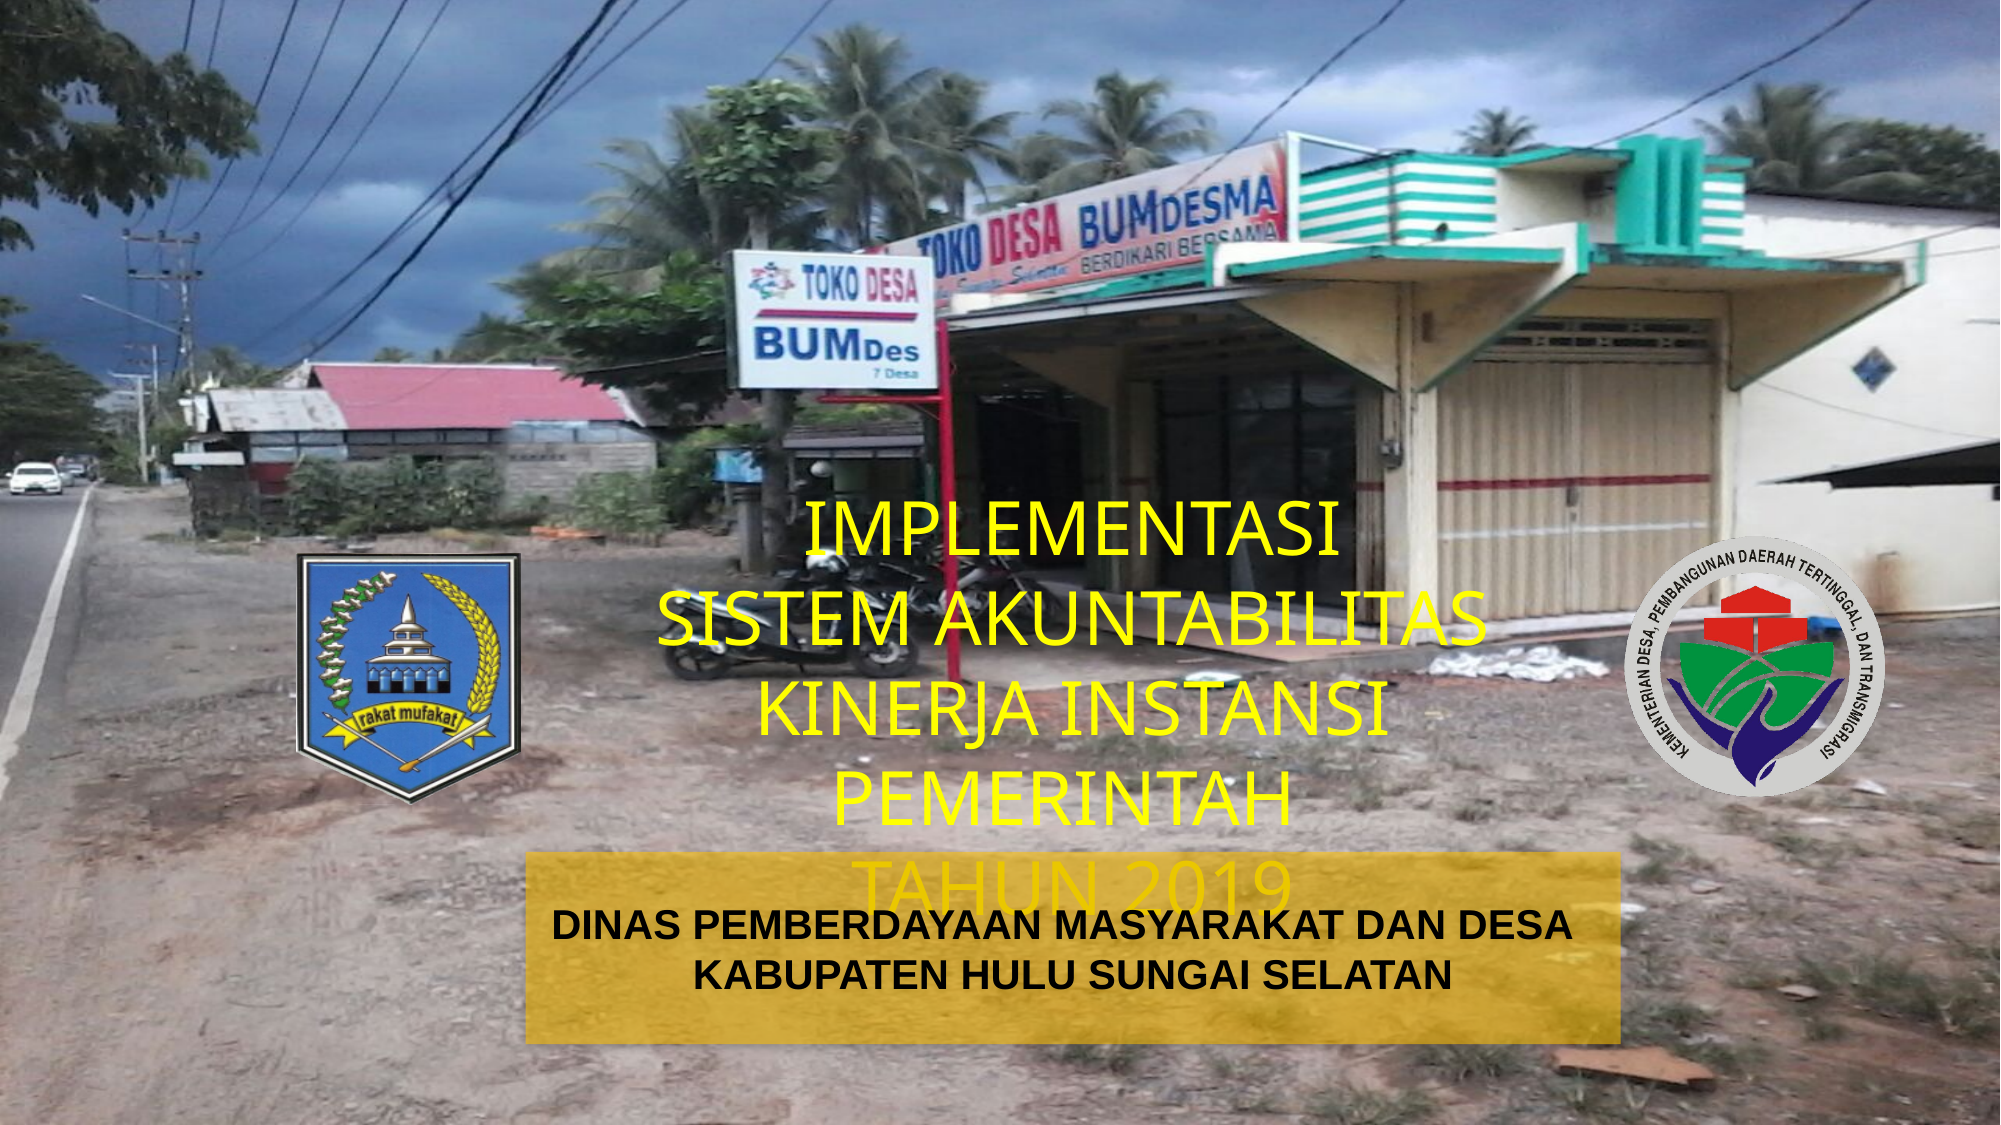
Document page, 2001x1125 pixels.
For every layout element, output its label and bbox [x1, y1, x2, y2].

picture [1624, 530, 1886, 828]
list [0, 0, 2000, 1125]
picture [295, 552, 522, 805]
